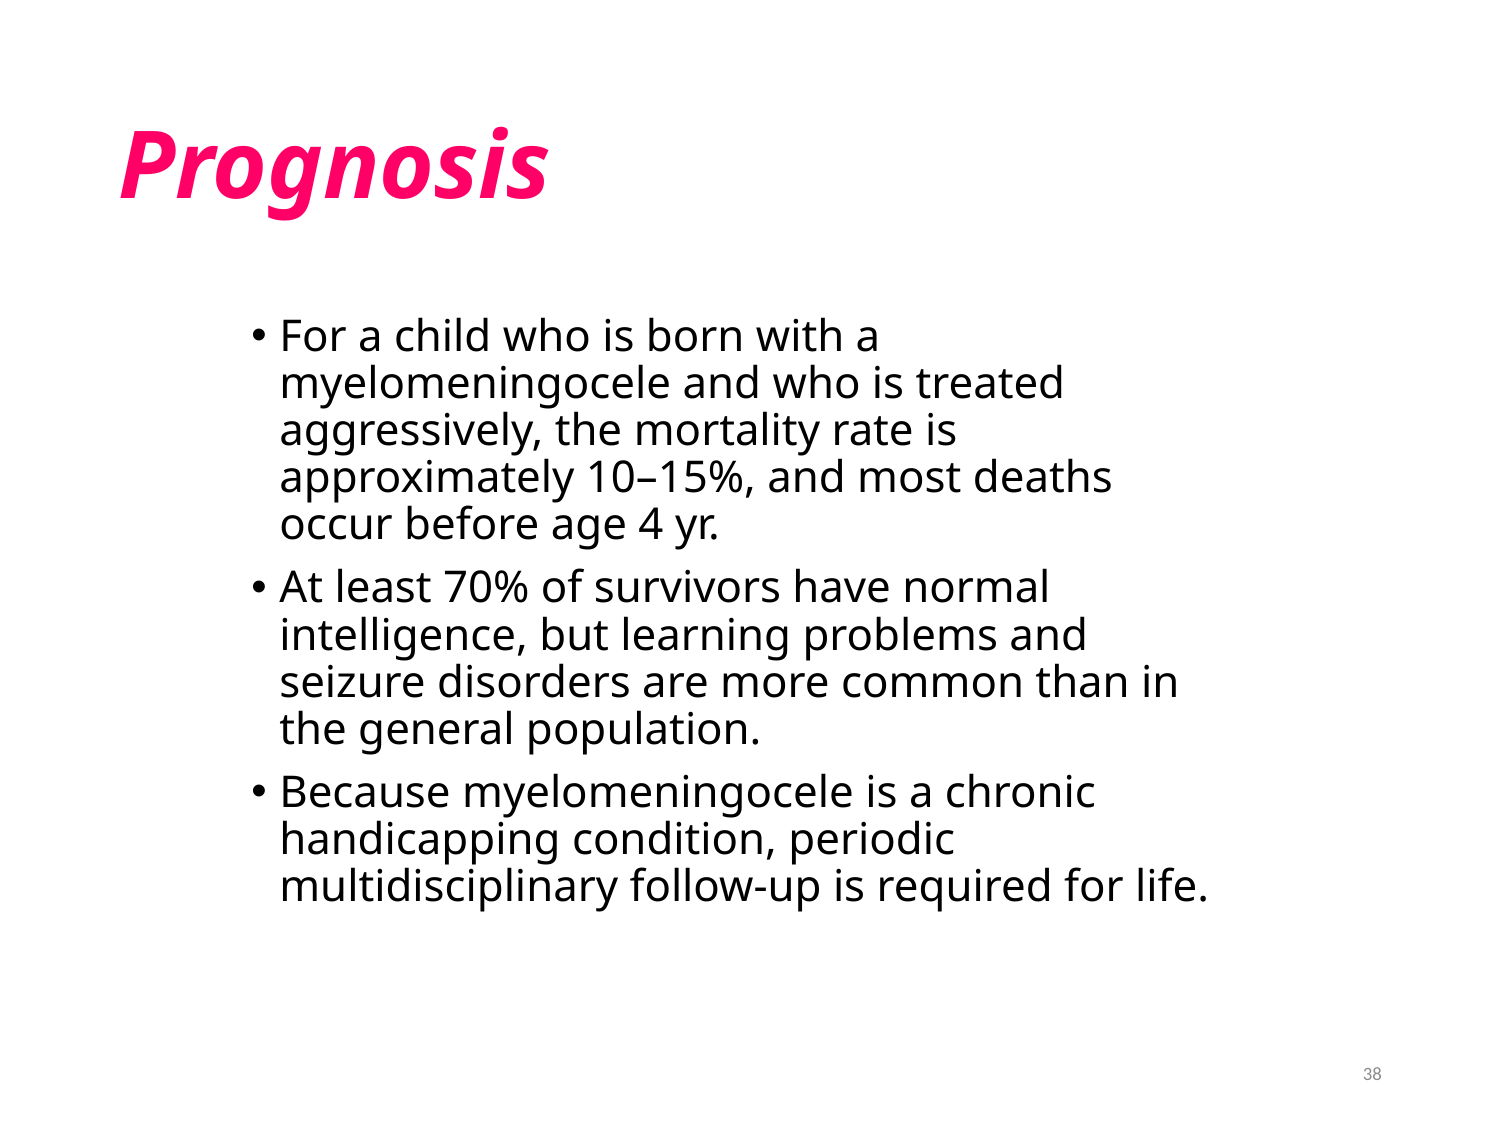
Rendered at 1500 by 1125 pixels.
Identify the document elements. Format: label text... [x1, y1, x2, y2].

list For a child who is born with a myelomeningocele and who is treated aggressively, the mortality rate is approximately 10–15%, and most deaths occur before age 4 yr. At least 70% of survivors have normal intelligence, but learning problems and seizure disorders are more common than in the general population. Because myelomeningocele is a chronic handicapping condition, periodic multidisciplinary follow-up is required for life. [236, 305, 1249, 903]
slide_number 38 [1059, 1042, 1397, 1103]
title Prognosis [103, 59, 1397, 278]
